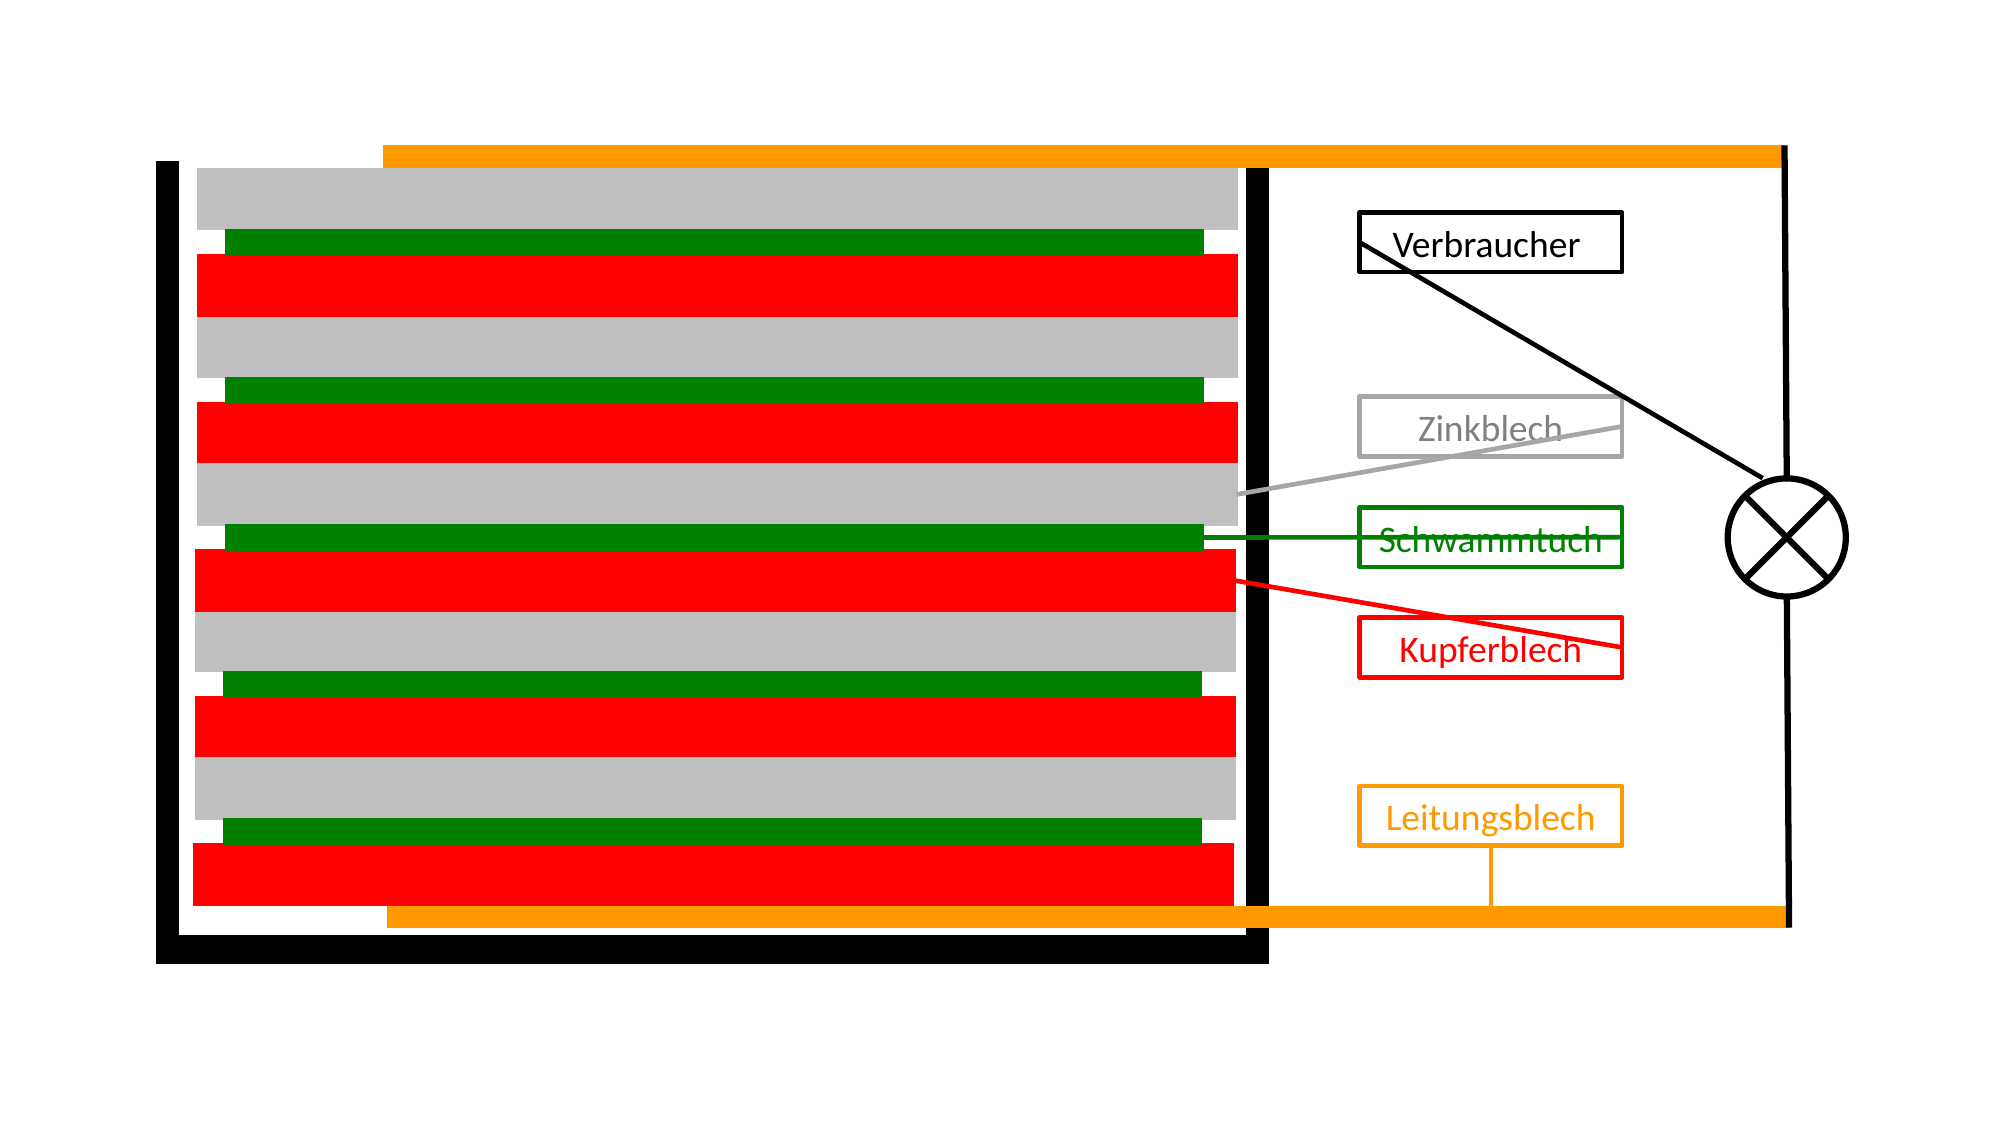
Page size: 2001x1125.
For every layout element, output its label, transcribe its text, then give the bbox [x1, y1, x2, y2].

text_box Schwammtuch [1359, 507, 1623, 535]
text_box Leitungsblech [1359, 786, 1623, 846]
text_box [1621, 242, 1763, 479]
text_box Zinkblech [1359, 396, 1621, 457]
text_box [383, 145, 1781, 168]
text_box Verbraucher [1359, 212, 1623, 273]
text_box [1269, 906, 1785, 928]
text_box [1236, 426, 1360, 495]
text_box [157, 162, 1269, 963]
text_box Schwammtuch [1359, 540, 1623, 567]
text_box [1234, 580, 1360, 648]
text_box [1726, 477, 1847, 598]
text_box Kupferblech [1359, 617, 1623, 678]
